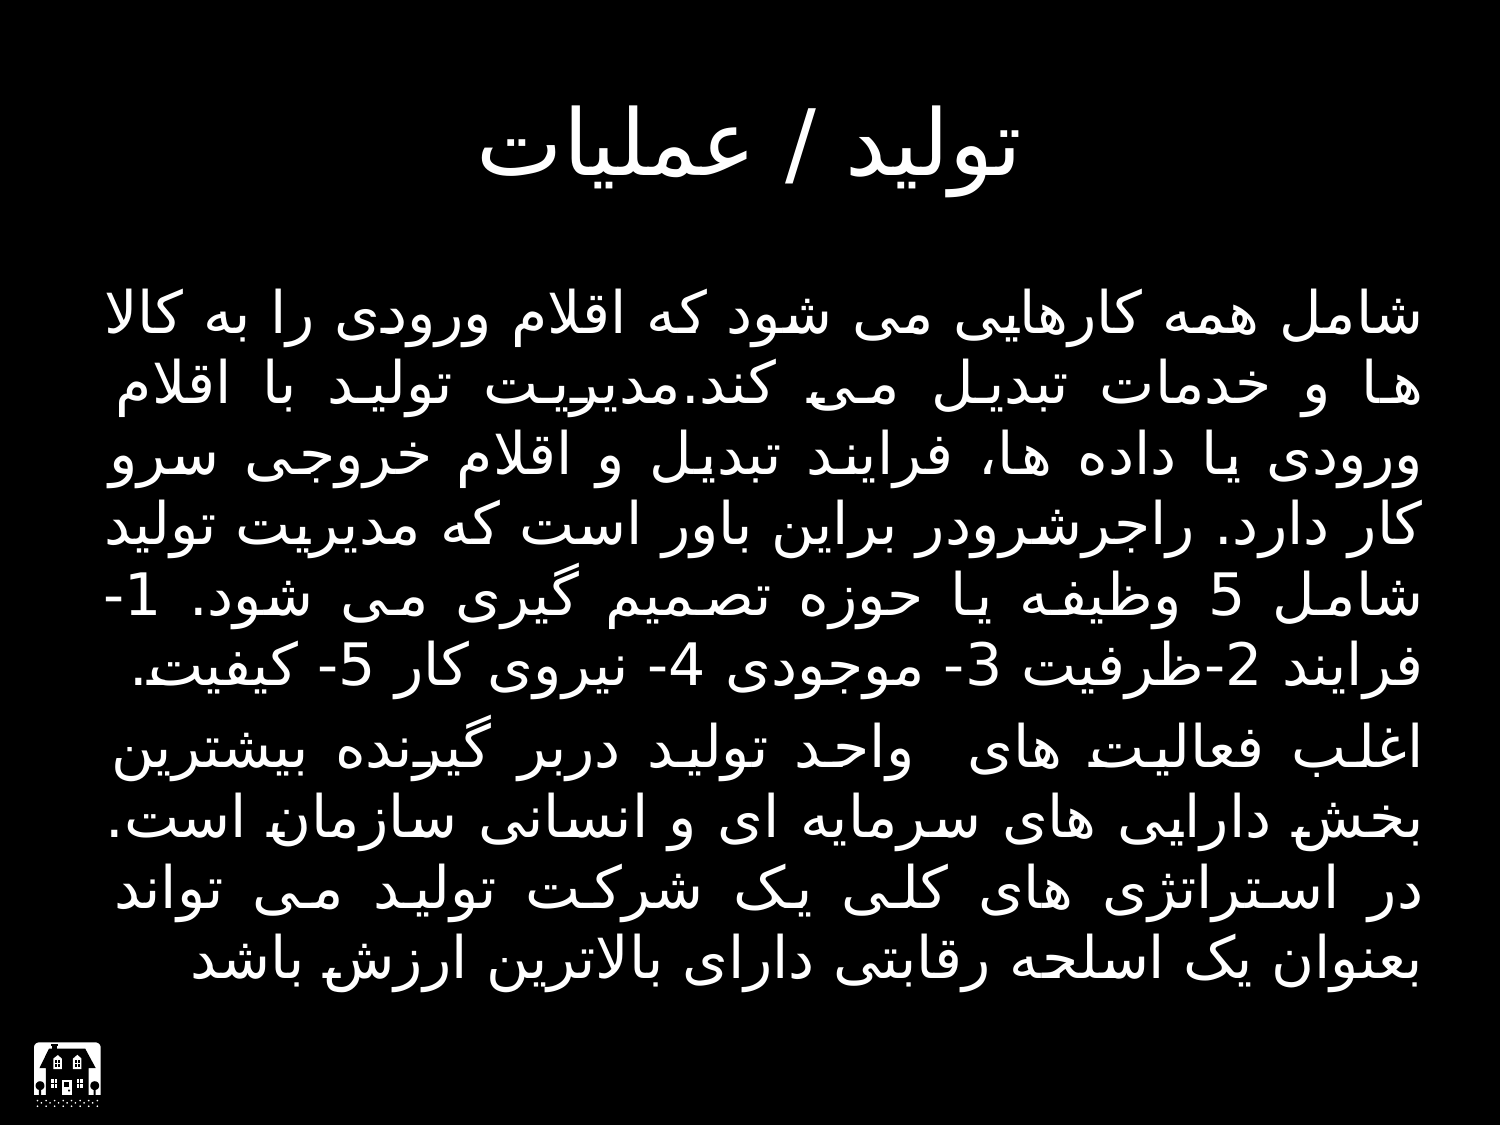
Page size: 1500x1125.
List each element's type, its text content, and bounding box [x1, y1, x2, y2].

list شامل همه کارهایی می شود که اقلام ورودی را به کالا ها و خدمات تبدیل می کند.مدیریت تولید با اقلام ورودی یا داده ها، فرایند تبدیل و اقلام خروجی سرو کار دارد. راجرشرودر براین باور است که مدیریت تولید شامل 5 وظیفه یا حوزه تصمیم گیری می شود. 1-فرایند 2-ظرفیت 3- موجودی 4- نیروی کار 5- کیفیت. اغلب فعالیت های واحد تولید دربر گیرنده بیشترین بخش دارایی های سرمایه ای و انسانی سازمان است. در استراتژی های کلی یک شرکت تولید می تواند بعنوان یک اسلحه رقابتی دارای بالاترین ارزش باشد [88, 267, 1439, 1071]
title تولید / عملیات [75, 45, 1425, 233]
picture [29, 1037, 106, 1114]
